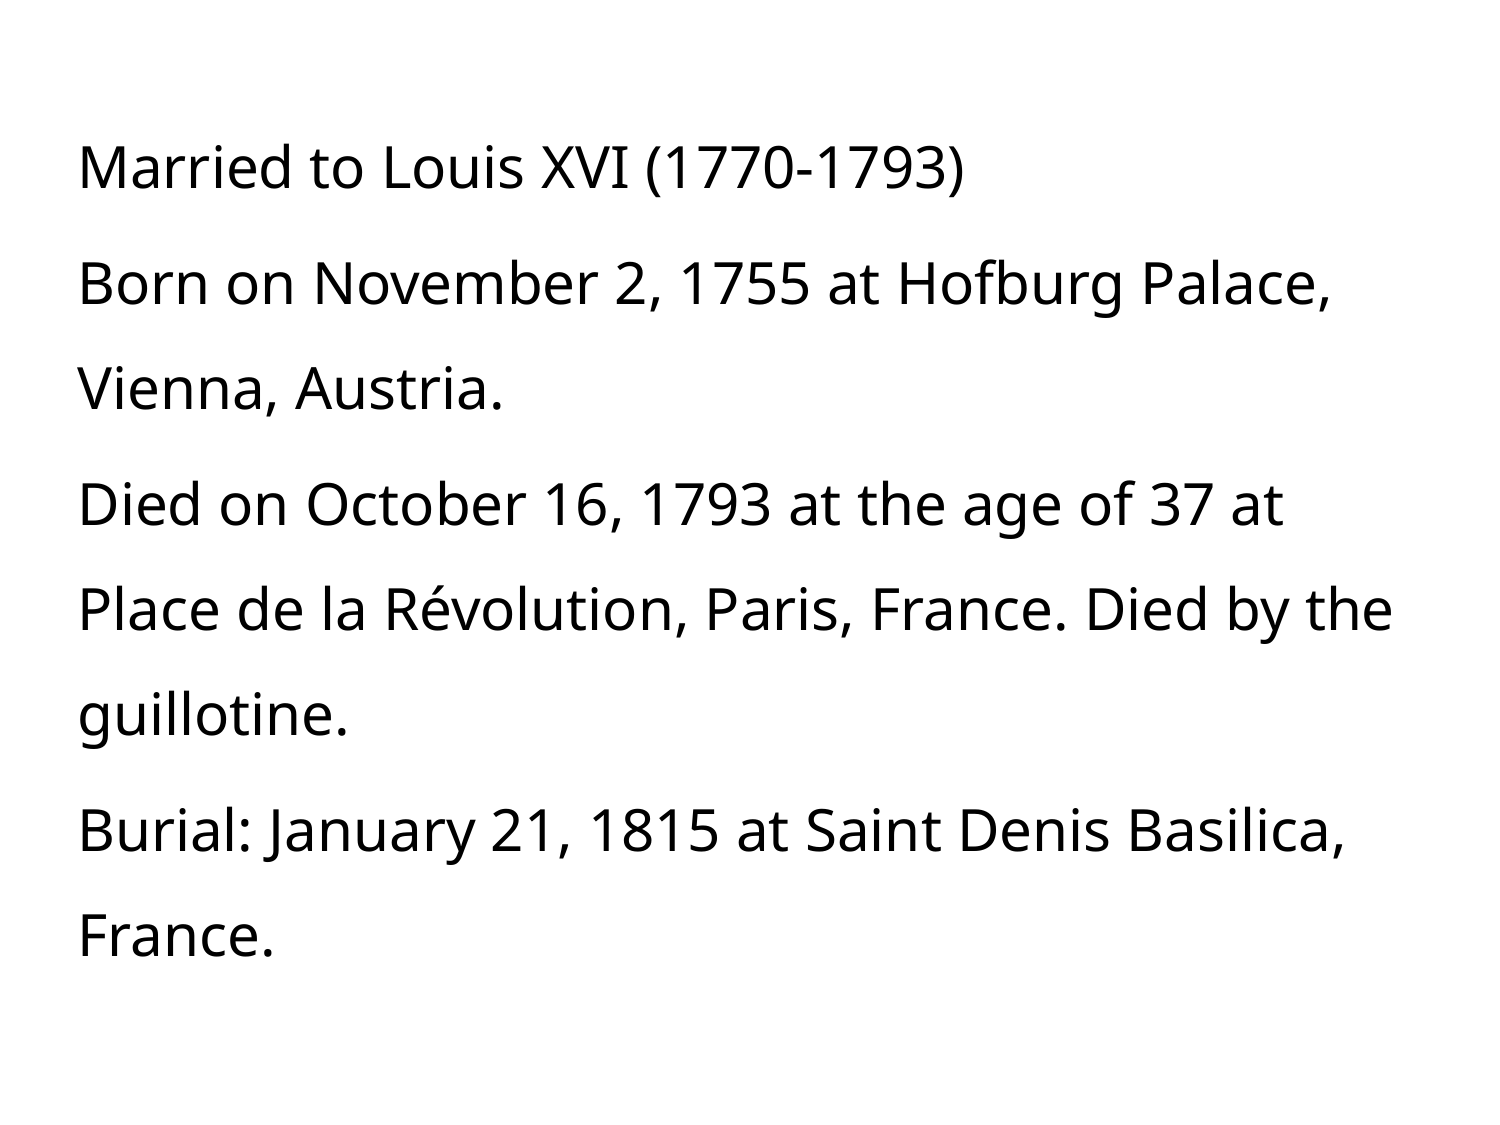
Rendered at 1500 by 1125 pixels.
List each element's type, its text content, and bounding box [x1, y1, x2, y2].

list Married to Louis XVI (1770-1793) Born on November 2, 1755 at Hofburg Palace, Vienna, Austria. Died on October 16, 1793 at the age of 37 at Place de la Révolution, Paris, France. Died by the guillotine. Burial: January 21, 1815 at Saint Denis Basilica, France. [62, 87, 1413, 1018]
